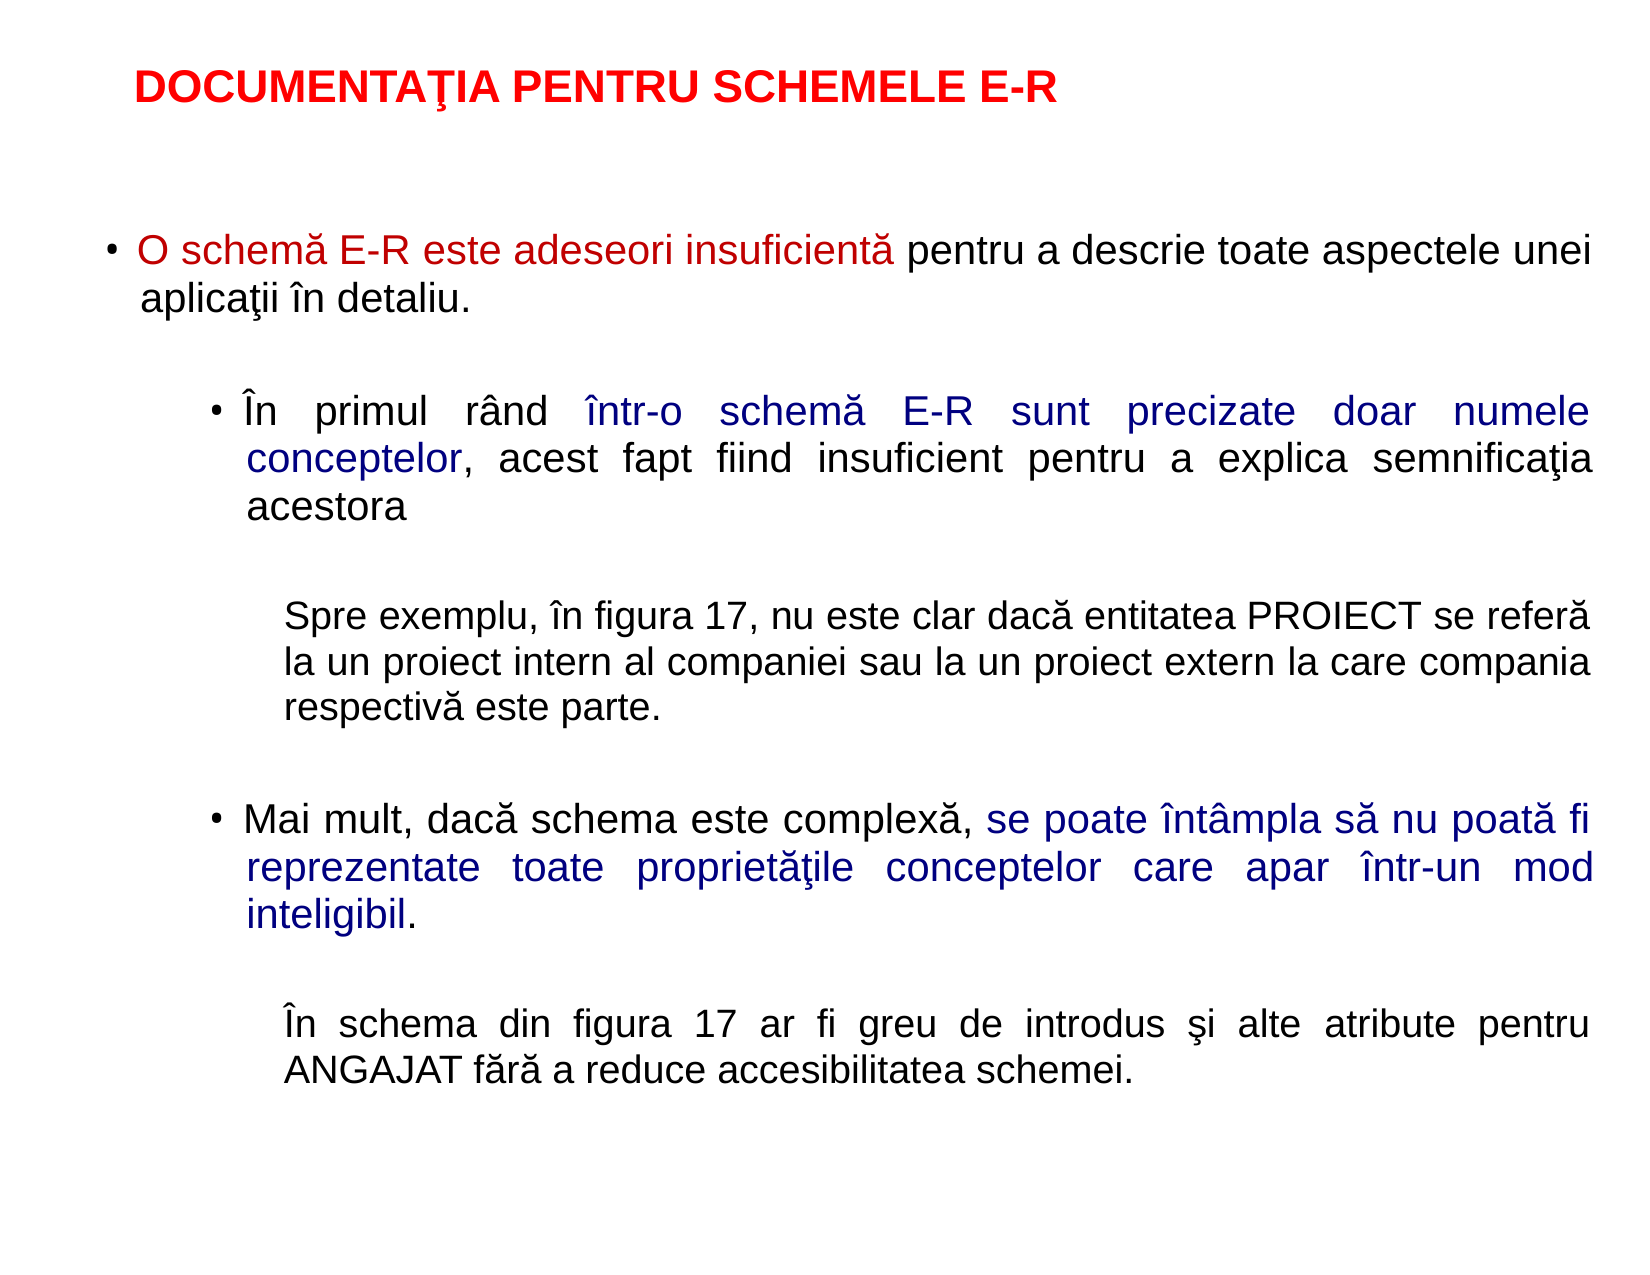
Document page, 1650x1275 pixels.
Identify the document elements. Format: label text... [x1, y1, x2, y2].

text_box Spre exemplu, în figura 17, nu este clar dacă entitatea PROIECT se referă la un proiect intern al companiei sau la un proiect extern la care compania respectivă este parte. [283, 593, 1616, 729]
text_box În schema din figura 17 ar fi greu de introdus şi alte atribute pentru ANGAJAT fără a reduce accesibilitatea schemei. [283, 1001, 1616, 1092]
text_box • Mai mult, dacă schema este complexă, se poate întâmpla să nu poată fi reprezentate toate proprietăţile conceptelor care apar într-un mod inteligibil. [208, 790, 1616, 938]
text_box • O schemă E-R este adeseori insuficientă pentru a descrie toate aspectele unei [104, 221, 1616, 273]
text_box aplicaţii în detaliu. [140, 273, 497, 321]
text_box DOCUMENTAŢIA PENTRU SCHEMELE E-R [133, 60, 1251, 112]
text_box • În primul rând într-o schemă E-R sunt precizate doar numele conceptelor, acest fapt fiind insuficient pentru a explica semnificaţia acestora [208, 382, 1617, 530]
